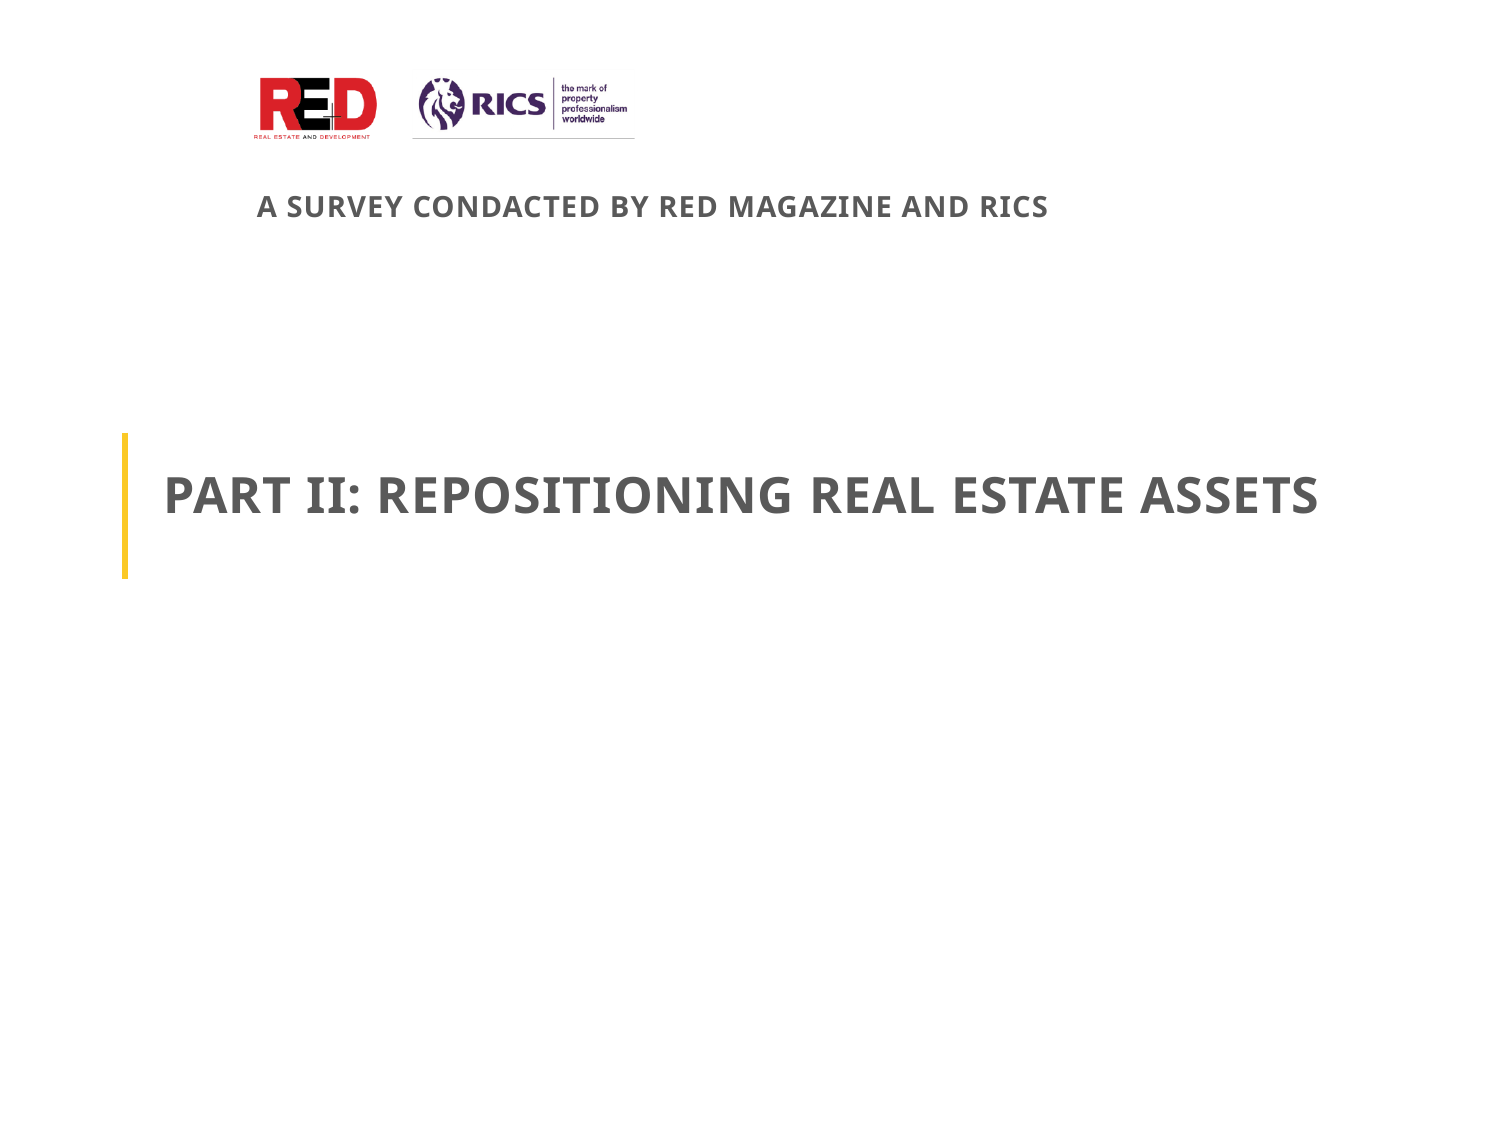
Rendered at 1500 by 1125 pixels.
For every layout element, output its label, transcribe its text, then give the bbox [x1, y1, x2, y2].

picture [188, 69, 638, 148]
text_box PART II: REPOSITIONING REAL ESTATE ASSETS [148, 456, 1353, 531]
text_box Α SURVEY CONDACTED BY RED MAGAZINE AND RICS [242, 181, 1446, 231]
